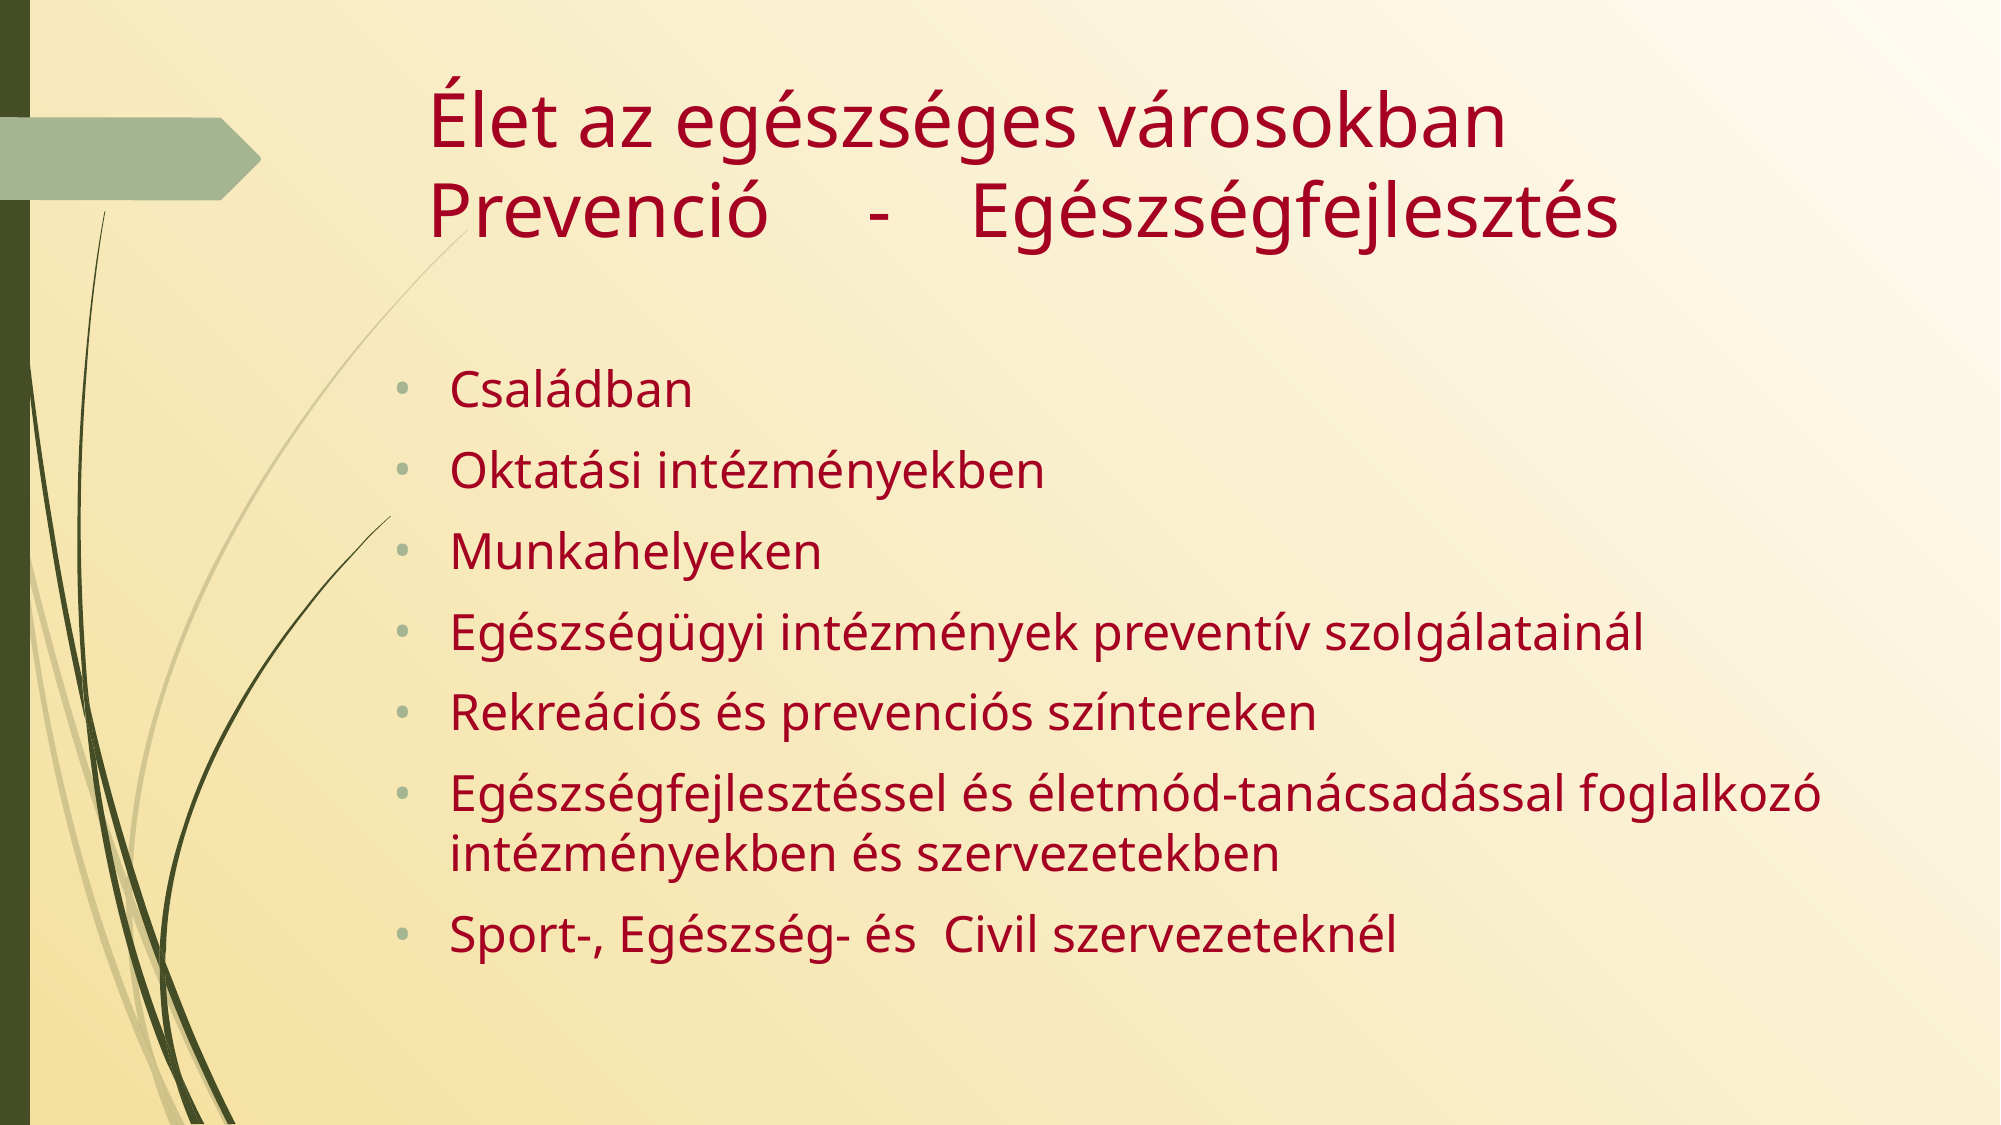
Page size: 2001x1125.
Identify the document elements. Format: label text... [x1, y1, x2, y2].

list Családban Oktatási intézményekben Munkahelyeken Egészségügyi intézmények preventív szolgálatainál Rekreációs és prevenciós színtereken Egészségfejlesztéssel és életmód-tanácsadással foglalkozó intézményekben és szervezetekben Sport-, Egészség- és Civil szervezeteknél [378, 350, 1841, 1104]
title Élet az egészséges városokban Prevenció - Egészségfejlesztés [412, 64, 1875, 275]
